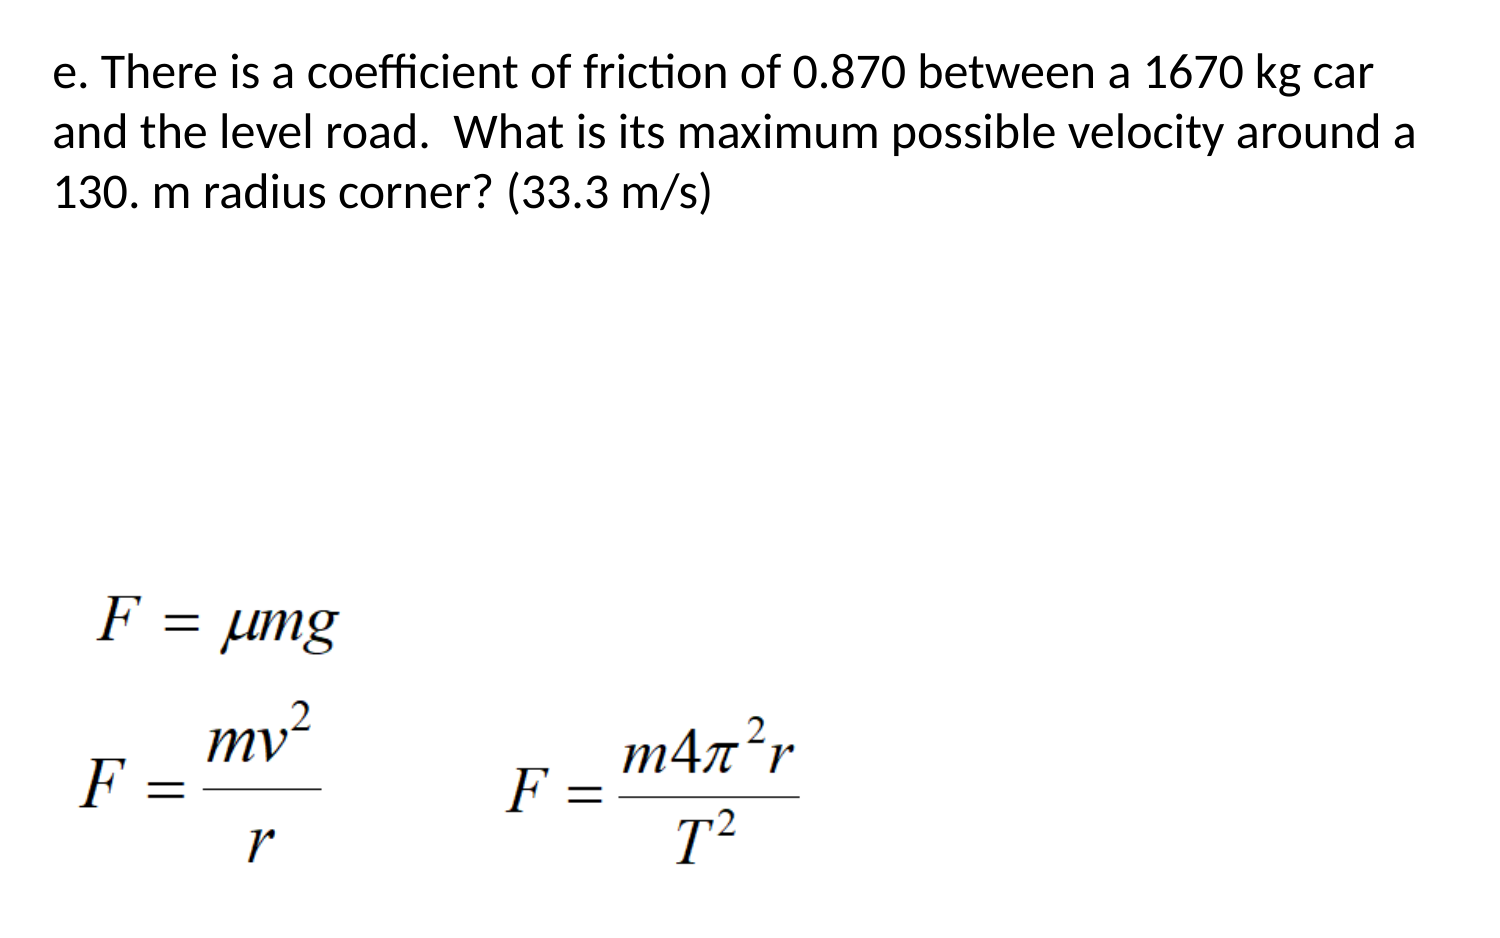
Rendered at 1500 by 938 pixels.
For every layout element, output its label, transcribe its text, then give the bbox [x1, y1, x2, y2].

picture [74, 568, 368, 684]
picture [74, 693, 851, 895]
text_box e. There is a coefficient of friction of 0.870 between a 1670 kg car and the level road. What is its maximum possible velocity around a 130. m radius corner? (33.3 m/s) [37, 31, 1463, 226]
